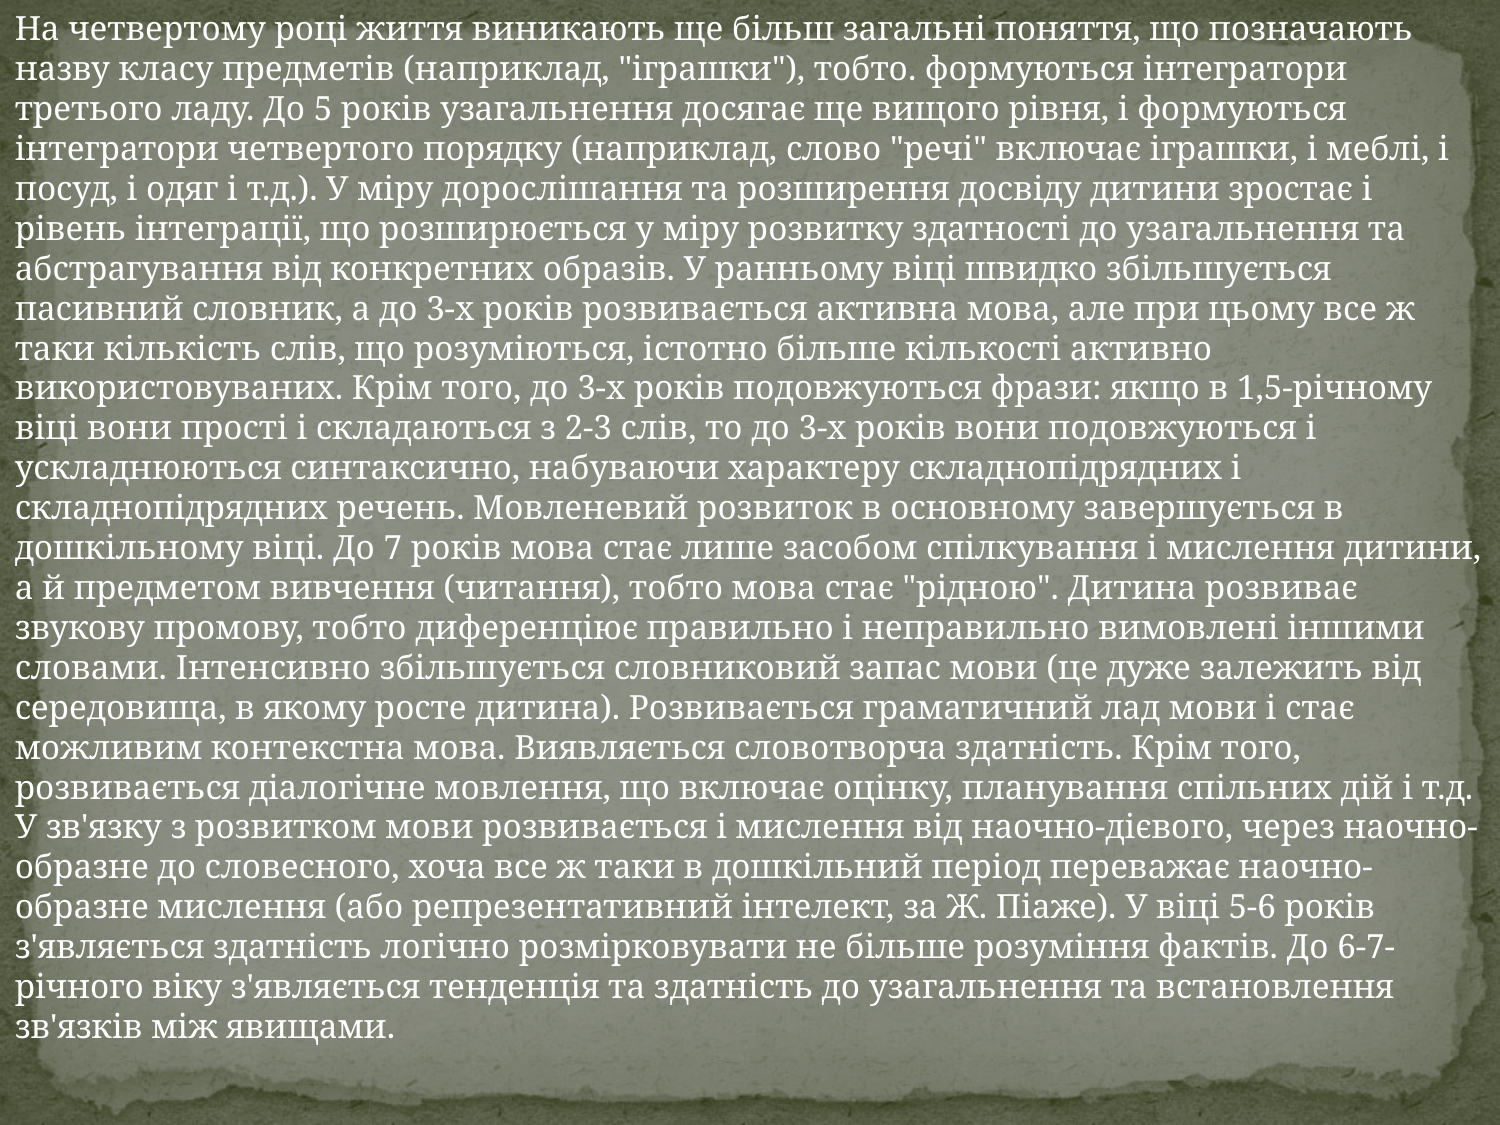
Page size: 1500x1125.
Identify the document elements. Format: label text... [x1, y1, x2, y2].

text_box На четвертому році життя виникають ще більш загальні поняття, що позначають назву класу предметів (наприклад, "іграшки"), тобто. формуються інтегратори третього ладу. До 5 років узагальнення досягає ще вищого рівня, і формуються інтегратори четвертого порядку (наприклад, слово "речі" включає іграшки, і меблі, і посуд, і одяг і т.д.). У міру дорослішання та розширення досвіду дитини зростає і рівень інтеграції, що розширюється у міру розвитку здатності до узагальнення та абстрагування від конкретних образів. У ранньому віці швидко збільшується пасивний словник, а до 3-х років розвивається активна мова, але при цьому все ж таки кількість слів, що розуміються, істотно більше кількості активно використовуваних. Крім того, до 3-х років подовжуються фрази: якщо в 1,5-річному віці вони прості і складаються з 2-3 слів, то до 3-х років вони подовжуються і ускладнюються синтаксично, набуваючи характеру складнопідрядних і складнопідрядних речень. Мовленевий розвиток в основному завершується в дошкільному віці. До 7 років мова стає лише засобом спілкування і мислення дитини, а й предметом вивчення (читання), тобто мова стає "рідною". Дитина розвиває звукову промову, тобто диференціює правильно і неправильно вимовлені іншими словами. Інтенсивно збільшується словниковий запас мови (це дуже залежить від середовища, в якому росте дитина). Розвивається граматичний лад мови і стає можливим контекстна мова. Виявляється словотворча здатність. Крім того, розвивається діалогічне мовлення, що включає оцінку, планування спільних дій і т.д. У зв'язку з розвитком мови розвивається і мислення від наочно-дієвого, через наочно-образне до словесного, хоча все ж таки в дошкільний період переважає наочно-образне мислення (або репрезентативний інтелект, за Ж. Піаже). У віці 5-6 років з'являється здатність логічно розмірковувати не більше розуміння фактів. До 6-7-річного віку з'являється тенденція та здатність до узагальнення та встановлення зв'язків між явищами. [0, 0, 1500, 1053]
